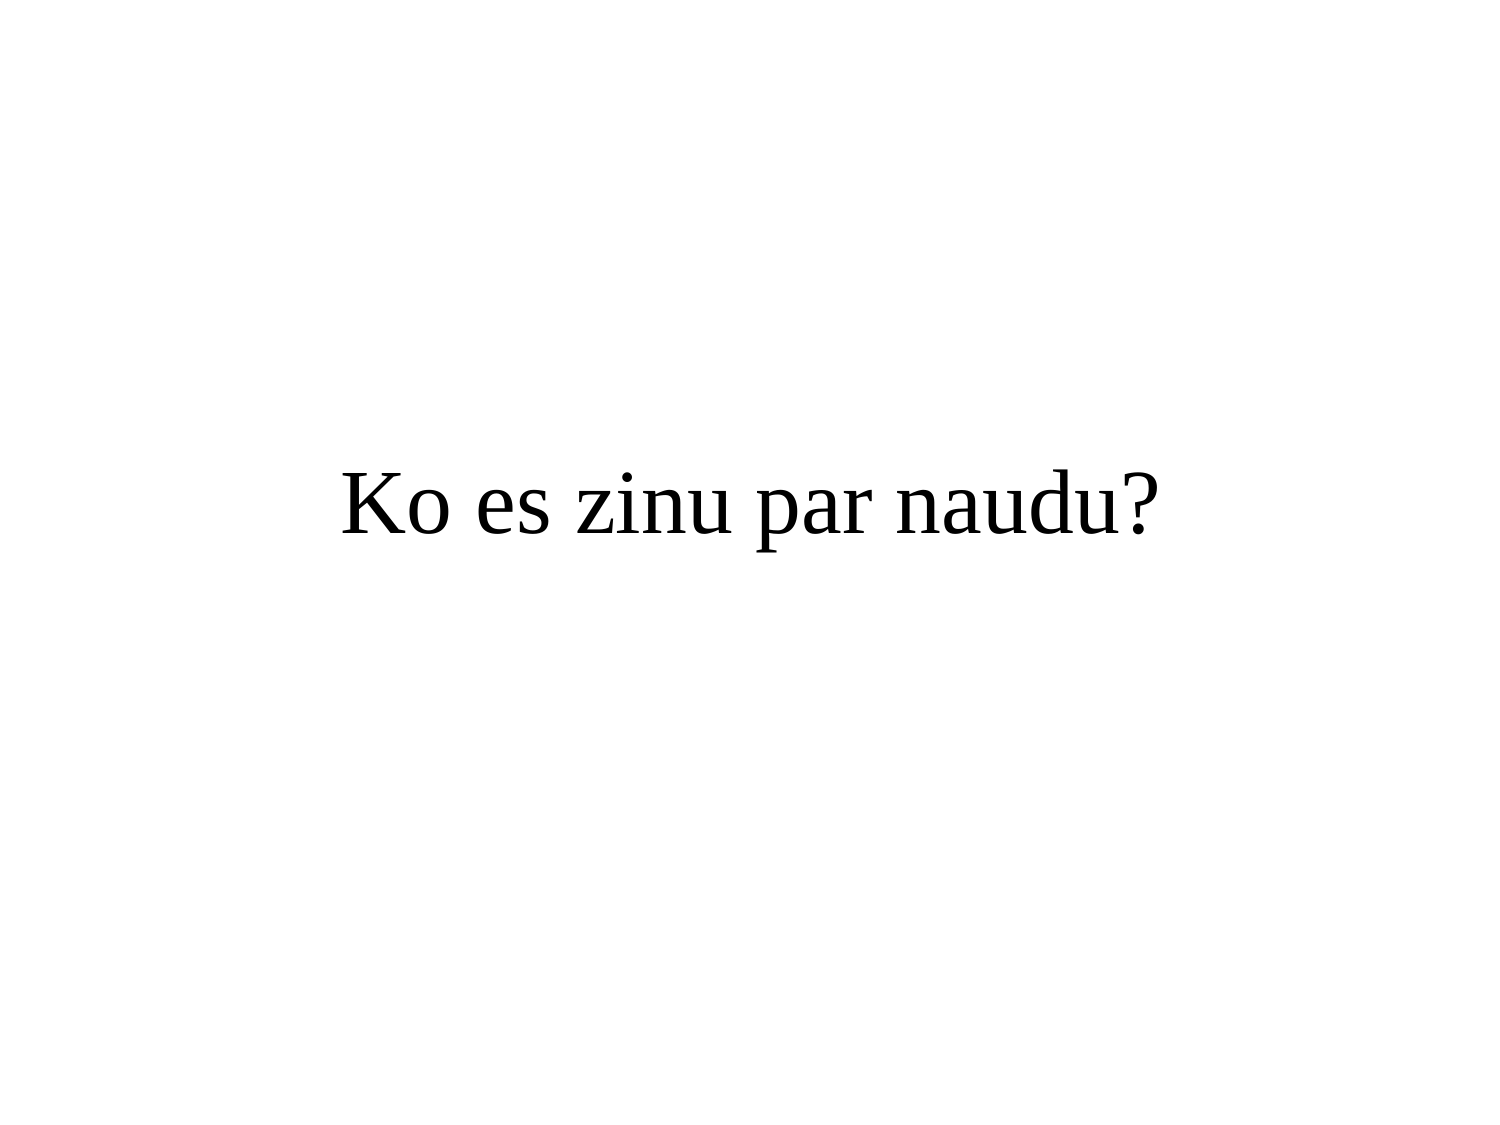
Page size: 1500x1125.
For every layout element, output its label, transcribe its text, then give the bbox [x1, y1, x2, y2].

title Ko es zinu par naudu? [76, 338, 1427, 655]
